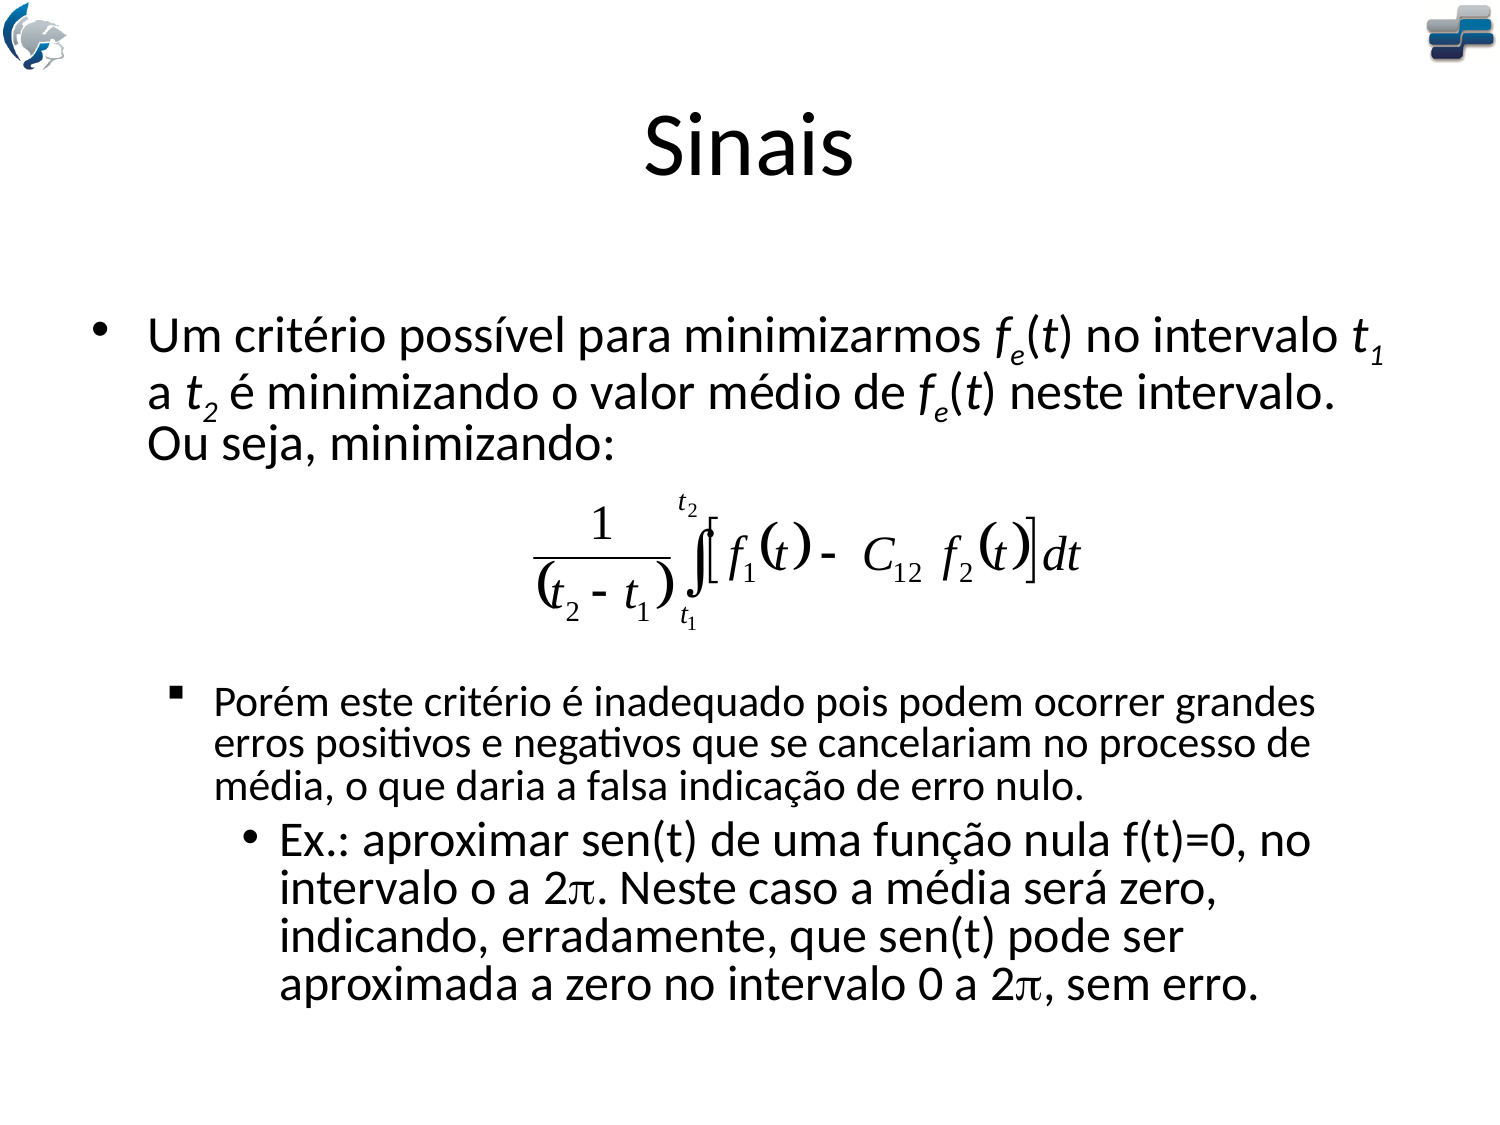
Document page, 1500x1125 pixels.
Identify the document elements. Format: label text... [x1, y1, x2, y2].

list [525, 479, 1101, 641]
picture [0, 2, 77, 72]
picture [1423, 3, 1500, 67]
list Um critério possível para minimizarmos fe(t) no intervalo t1 a t2 é minimizando o valor médio de fe(t) neste intervalo. Ou seja, minimizando: Porém este critério é inadequado pois podem ocorrer grandes erros positivos e negativos que se cancelariam no processo de média, o que daria a falsa indicação de erro nulo. Ex.: aproximar sen(t) de uma função nula f(t)=0, no intervalo o a 2p. Neste caso a média será zero, indicando, erradamente, que sen(t) pode ser aproximada a zero no intervalo 0 a 2p, sem erro. [76, 299, 1425, 1083]
title Sinais [75, 45, 1425, 233]
